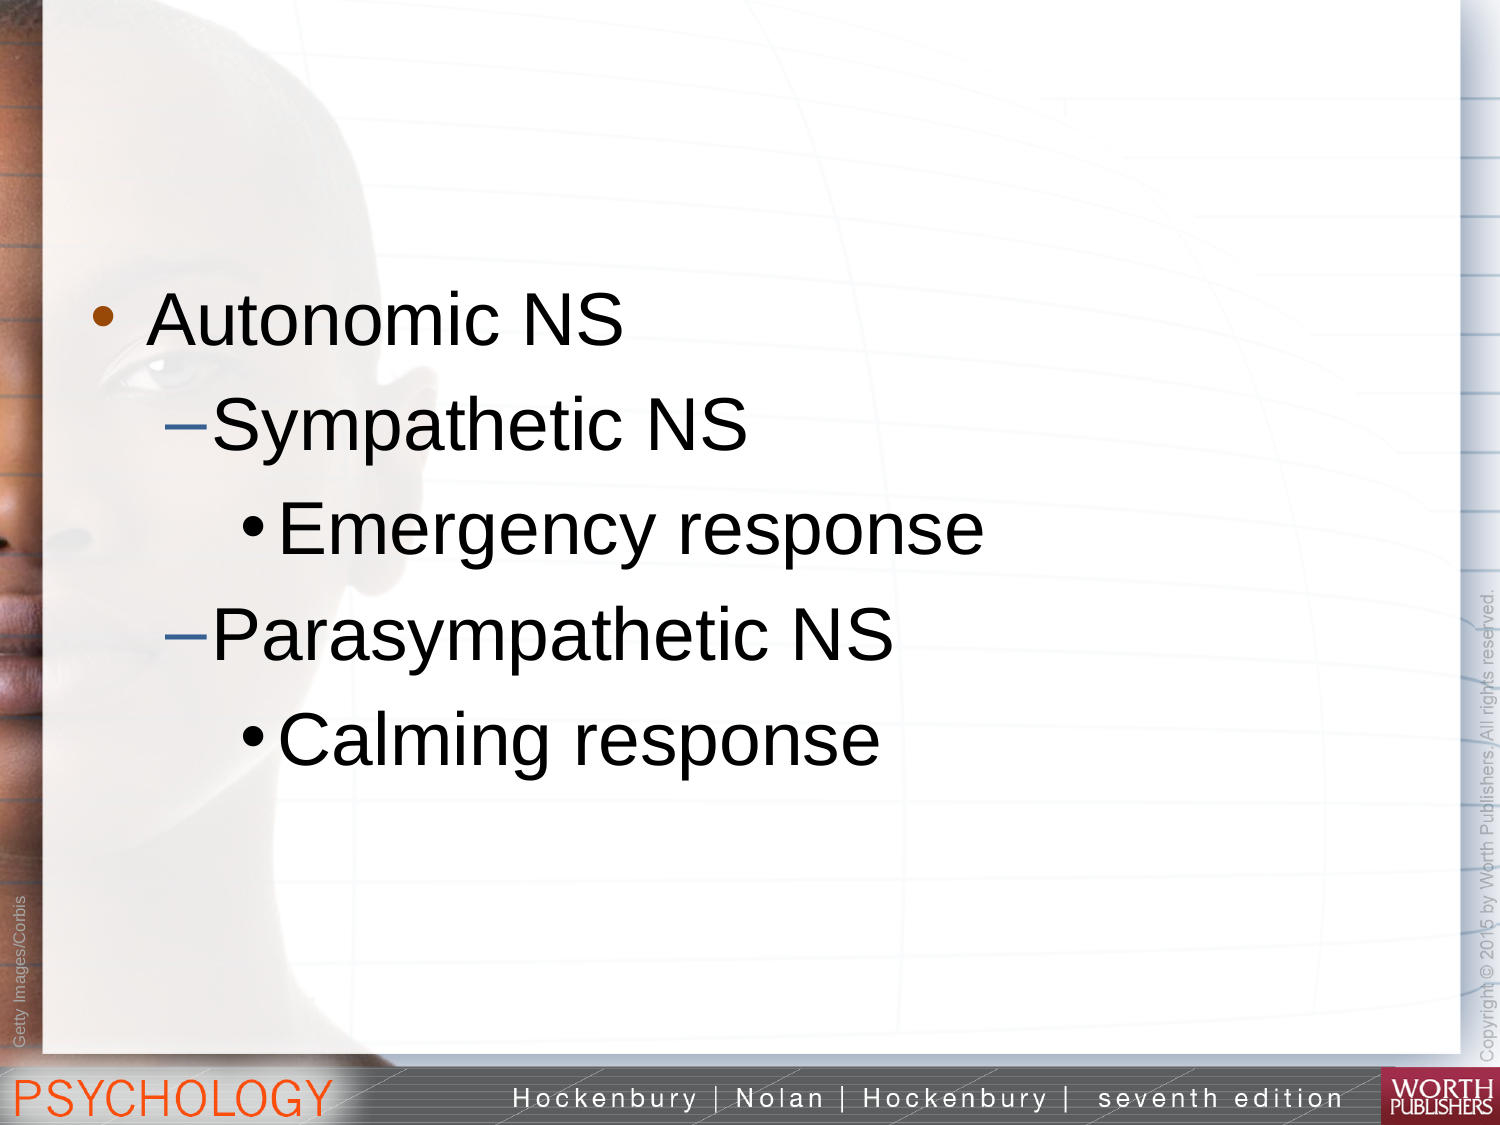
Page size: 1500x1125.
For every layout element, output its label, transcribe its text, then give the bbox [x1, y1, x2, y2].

list Autonomic NS Sympathetic NS Emergency response Parasympathetic NS Calming response [75, 262, 1425, 1005]
picture [0, 0, 1500, 1125]
